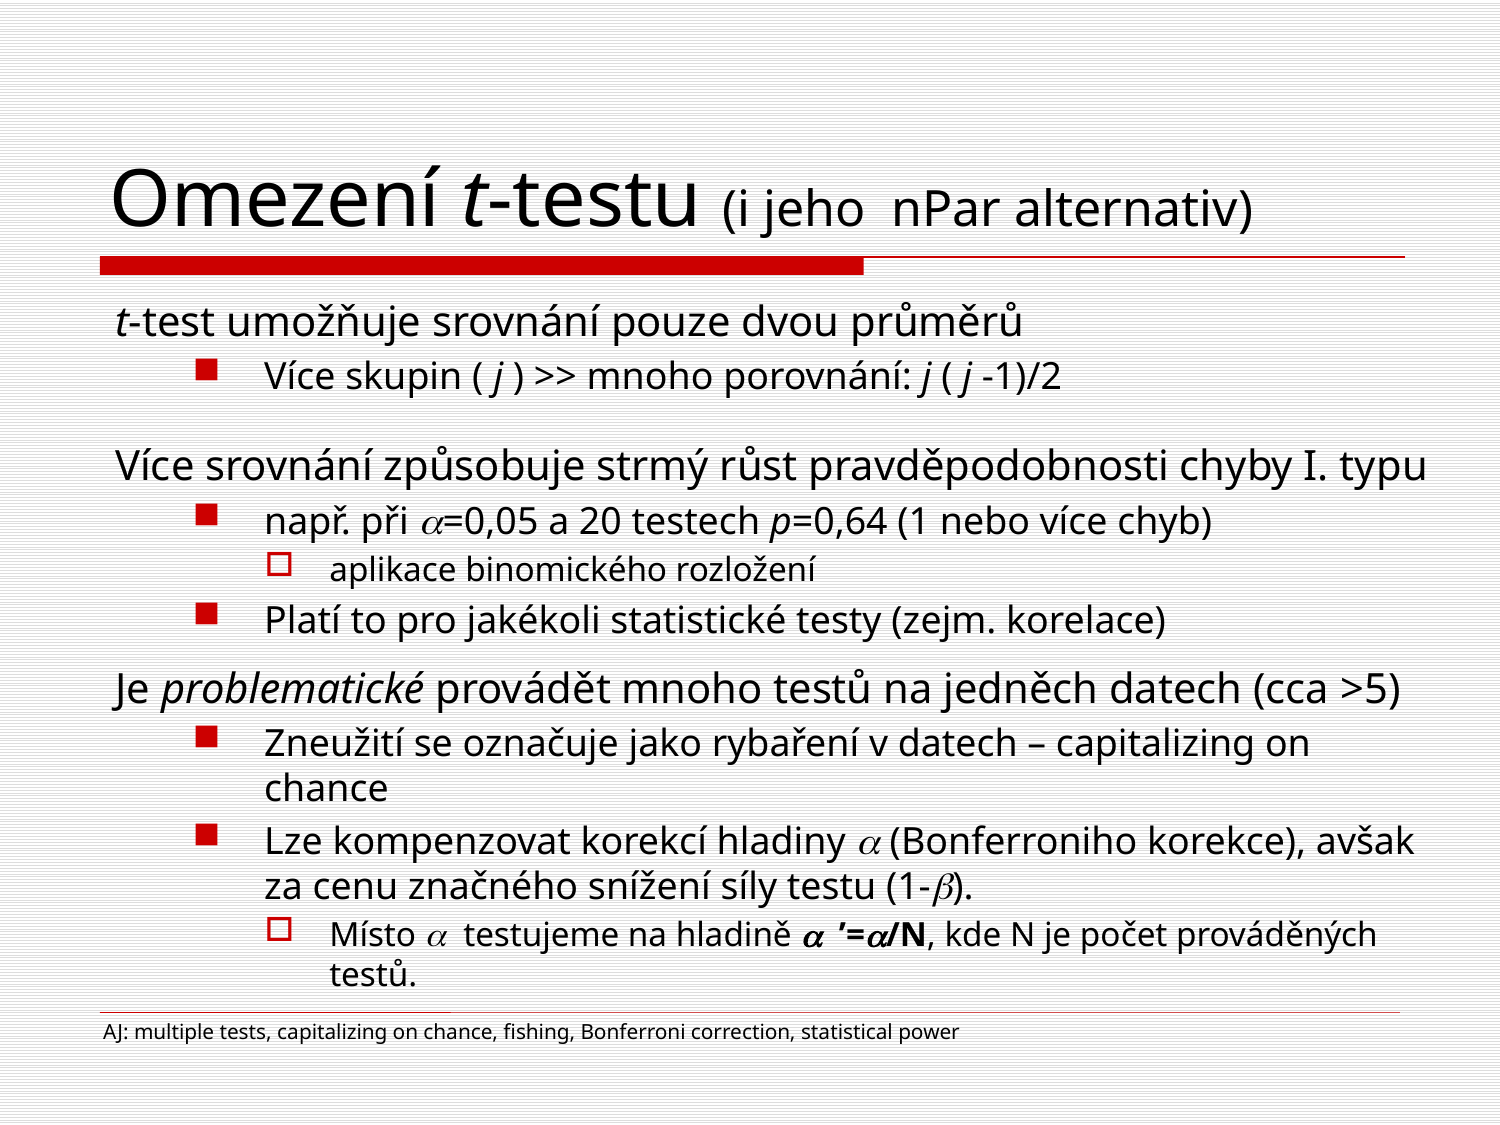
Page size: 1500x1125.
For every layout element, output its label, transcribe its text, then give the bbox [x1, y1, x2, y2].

list t-test umožňuje srovnání pouze dvou průměrů Více skupin ( j ) >> mnoho porovnání: j ( j -1)/2 Více srovnání způsobuje strmý růst pravděpodobnosti chyby I. typu např. při a=0,05 a 20 testech p=0,64 (1 nebo více chyb) aplikace binomického rozložení Platí to pro jakékoli statistické testy (zejm. korelace) Je problematické provádět mnoho testů na jedněch datech (cca >5) Zneužití se označuje jako rybaření v datech – capitalizing on chance Lze kompenzovat korekcí hladiny a (Bonferroniho korekce), avšak za cenu značného snížení síly testu (1-b). Místo a testujeme na hladině a ’=a/N, kde N je počet prováděných testů. [100, 287, 1447, 1047]
title Omezení t-testu (i jeho nPar alternativ) [94, 50, 1407, 250]
text_box AJ: multiple tests, capitalizing on chance, fishing, Bonferroni correction, statistical power [88, 1011, 1341, 1052]
